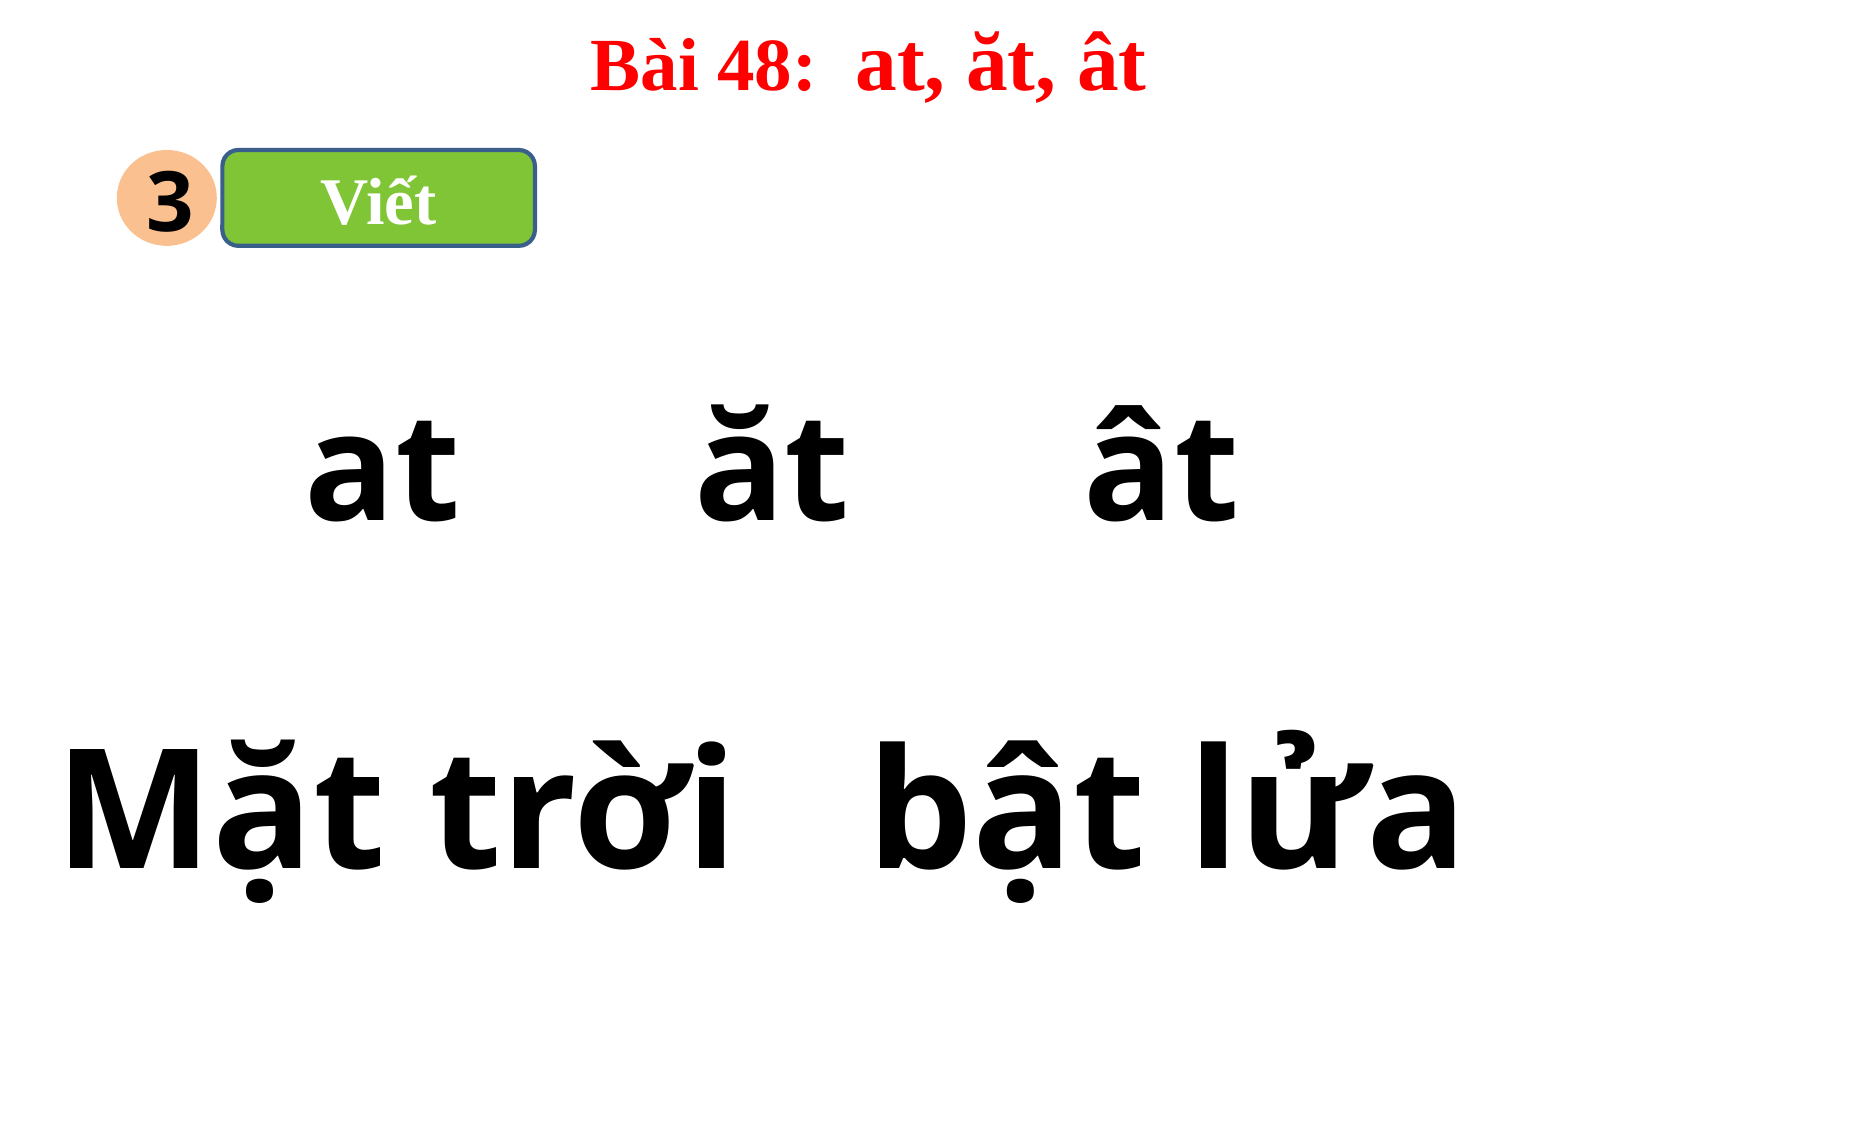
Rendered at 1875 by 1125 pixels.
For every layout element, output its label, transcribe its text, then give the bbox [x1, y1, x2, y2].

text_box at ăt ât [289, 299, 1606, 558]
text_box Mặt trời bật lửa [41, 624, 1483, 910]
text_box 3 [114, 147, 219, 248]
text_box Bài 48: at, ăt, ât [512, 0, 1225, 115]
text_box Viết [220, 147, 538, 248]
